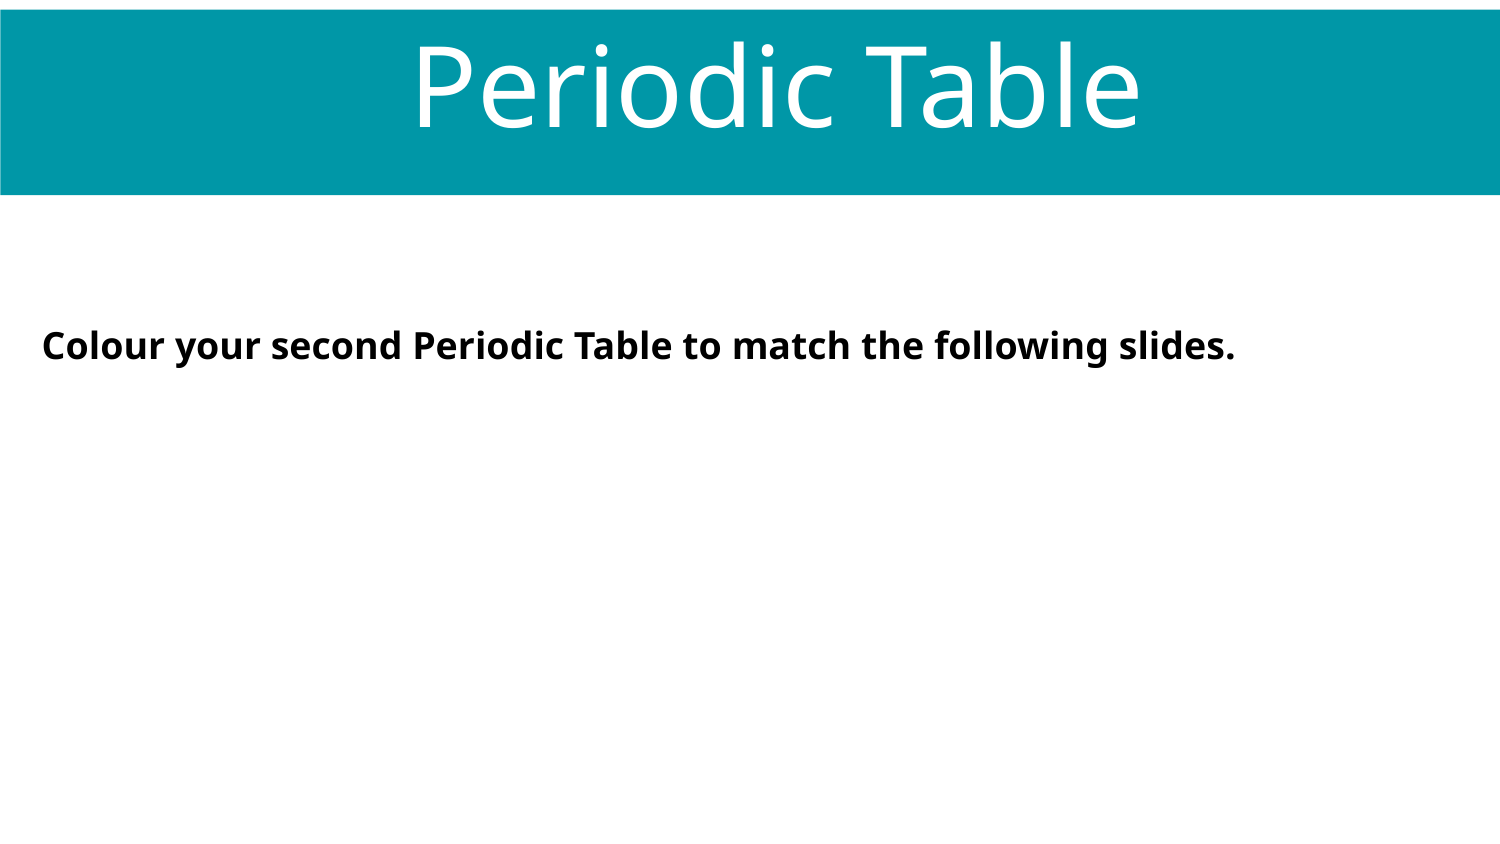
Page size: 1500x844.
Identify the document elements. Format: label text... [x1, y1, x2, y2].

text_box Colour your second Periodic Table to match the following slides. [30, 211, 1424, 781]
text_box [0, 9, 1500, 196]
text_box Periodic Table [129, 9, 1424, 173]
